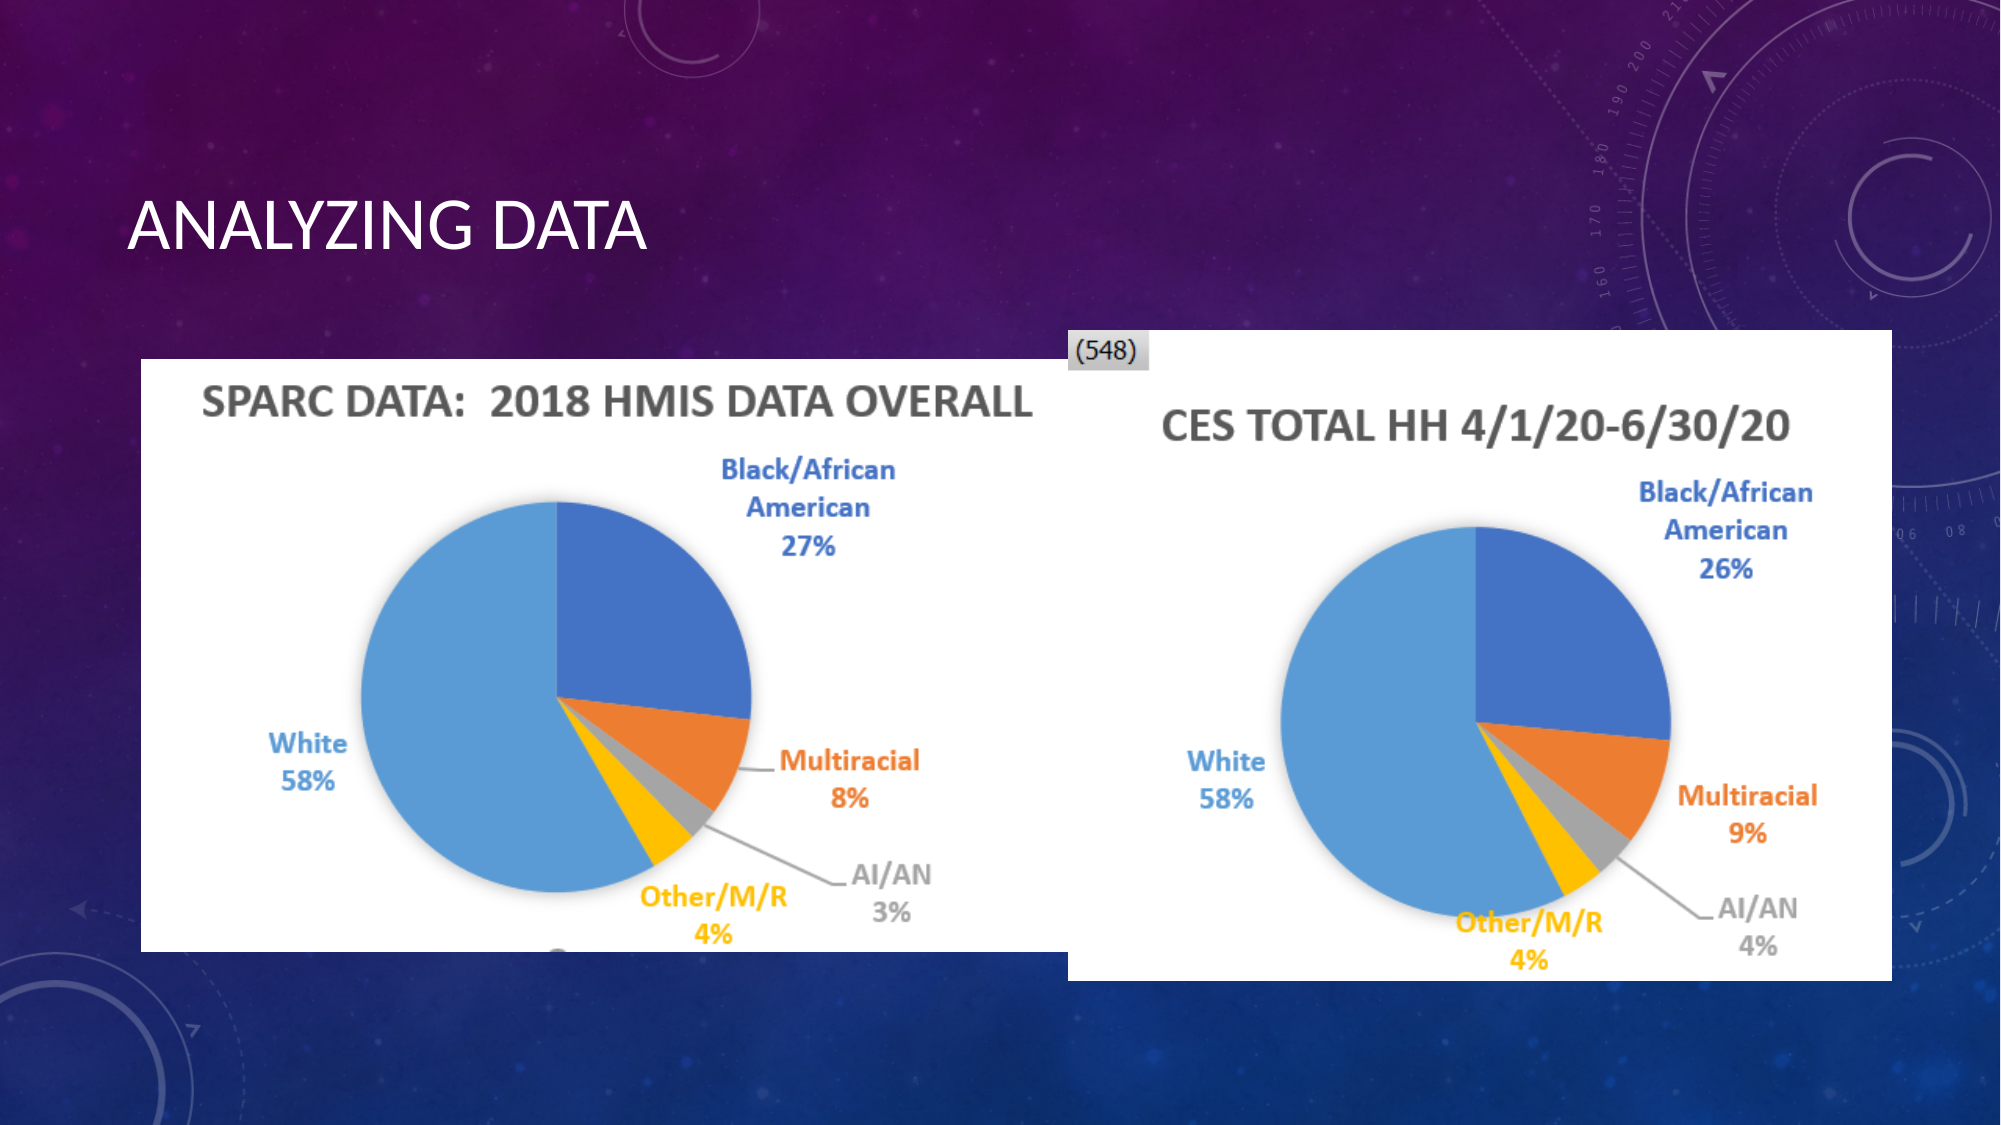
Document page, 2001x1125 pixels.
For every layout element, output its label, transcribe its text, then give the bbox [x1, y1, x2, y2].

picture [0, 0, 2001, 1125]
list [141, 359, 1062, 953]
title ANALYZING DATA [112, 99, 1775, 339]
